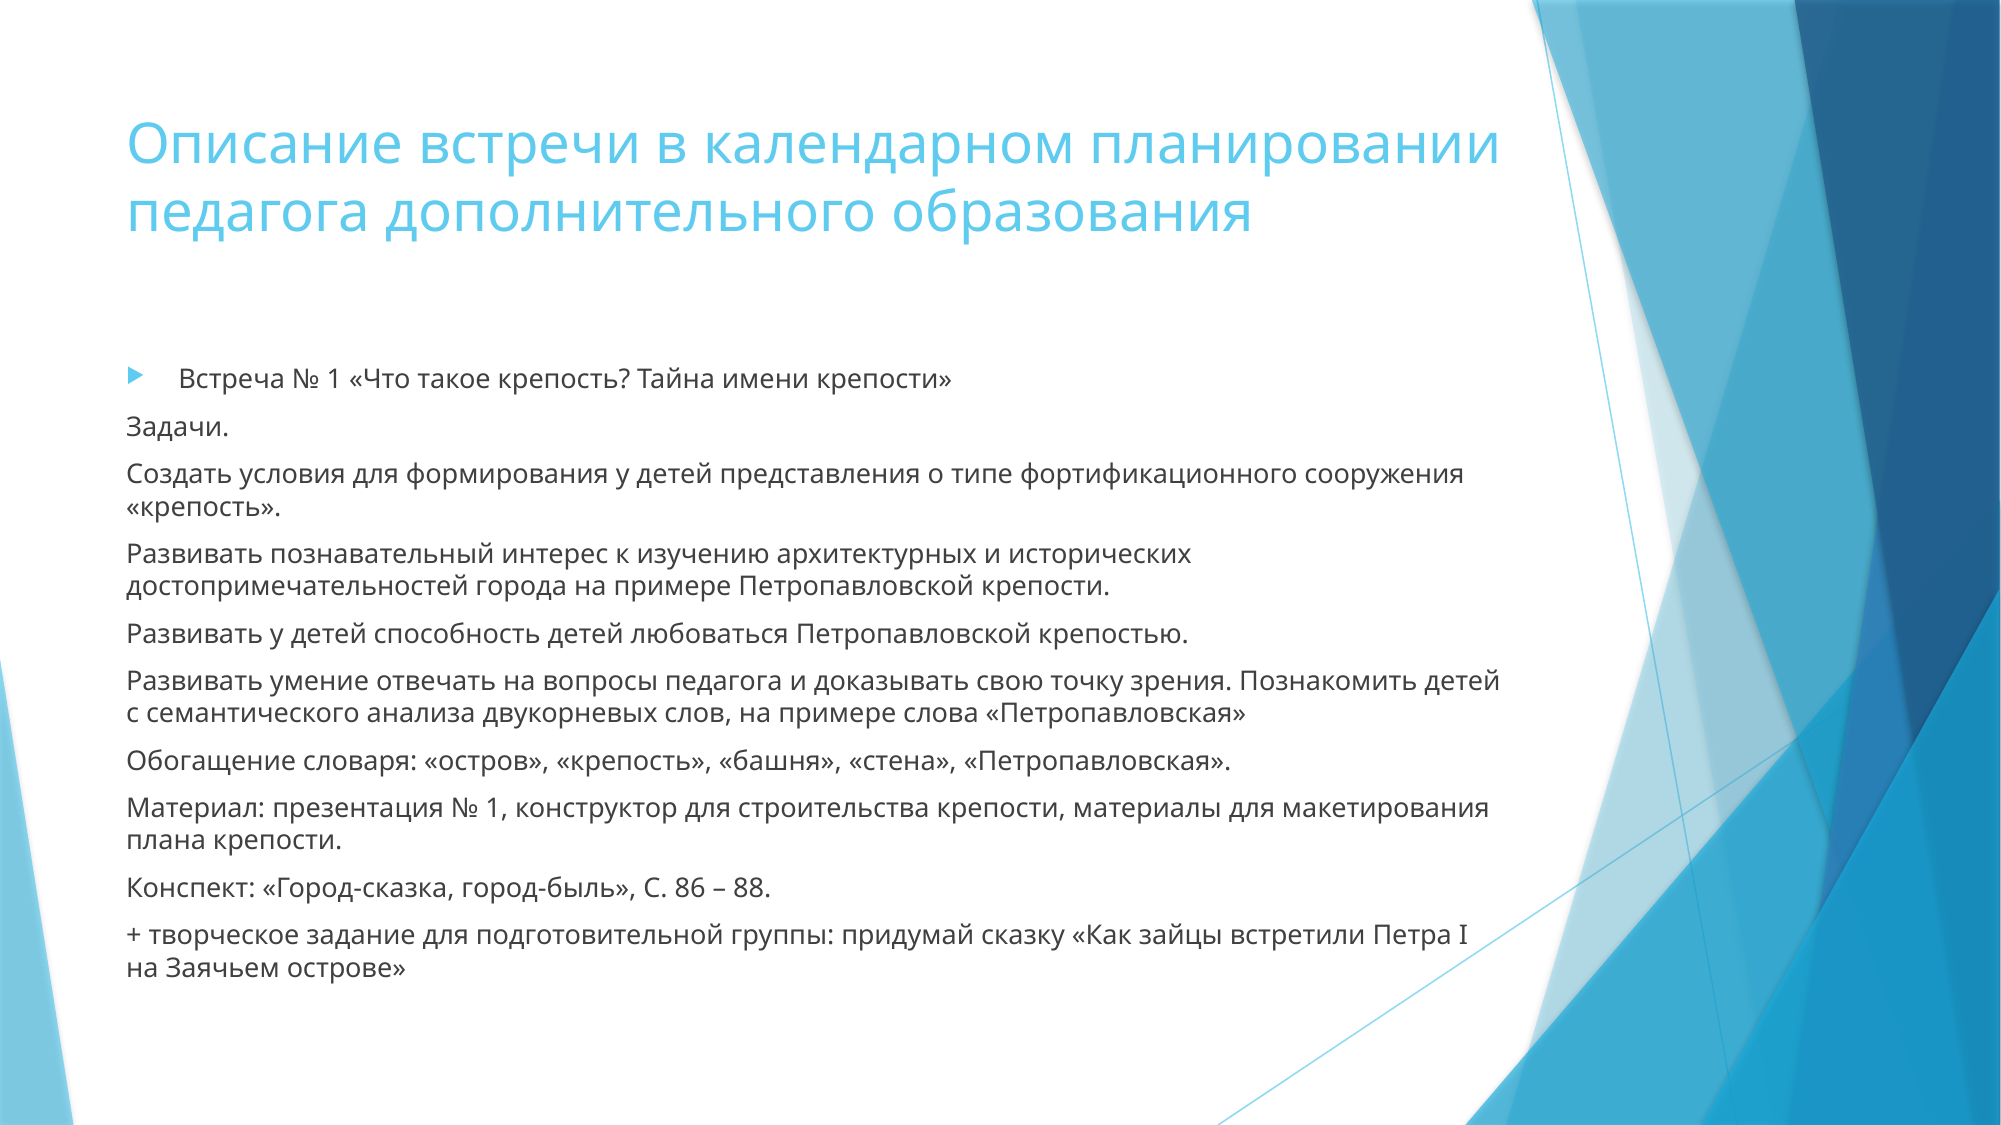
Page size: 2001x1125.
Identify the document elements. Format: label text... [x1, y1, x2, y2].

title Описание встречи в календарном планировании педагога дополнительного образования [111, 99, 1522, 317]
list Встреча № 1 «Что такое крепость? Тайна имени крепости» Задачи. Создать условия для формирования у детей представления о типе фортификационного сооружения «крепость». Развивать познавательный интерес к изучению архитектурных и исторических достопримечательностей города на примере Петропавловской крепости. Развивать у детей способность детей любоваться Петропавловской крепостью. Развивать умение отвечать на вопросы педагога и доказывать свою точку зрения. Познакомить детей с семантического анализа двукорневых слов, на примере слова «Петропавловская» Обогащение словаря: «остров», «крепость», «башня», «стена», «Петропавловская». Материал: презентация № 1, конструктор для строительства крепости, материалы для макетирования плана крепости. Конспект: «Город-сказка, город-быль», С. 86 – 88. + творческое задание для подготовительной группы: придумай сказку «Как зайцы встретили Петра I на Заячьем острове» [111, 354, 1522, 992]
